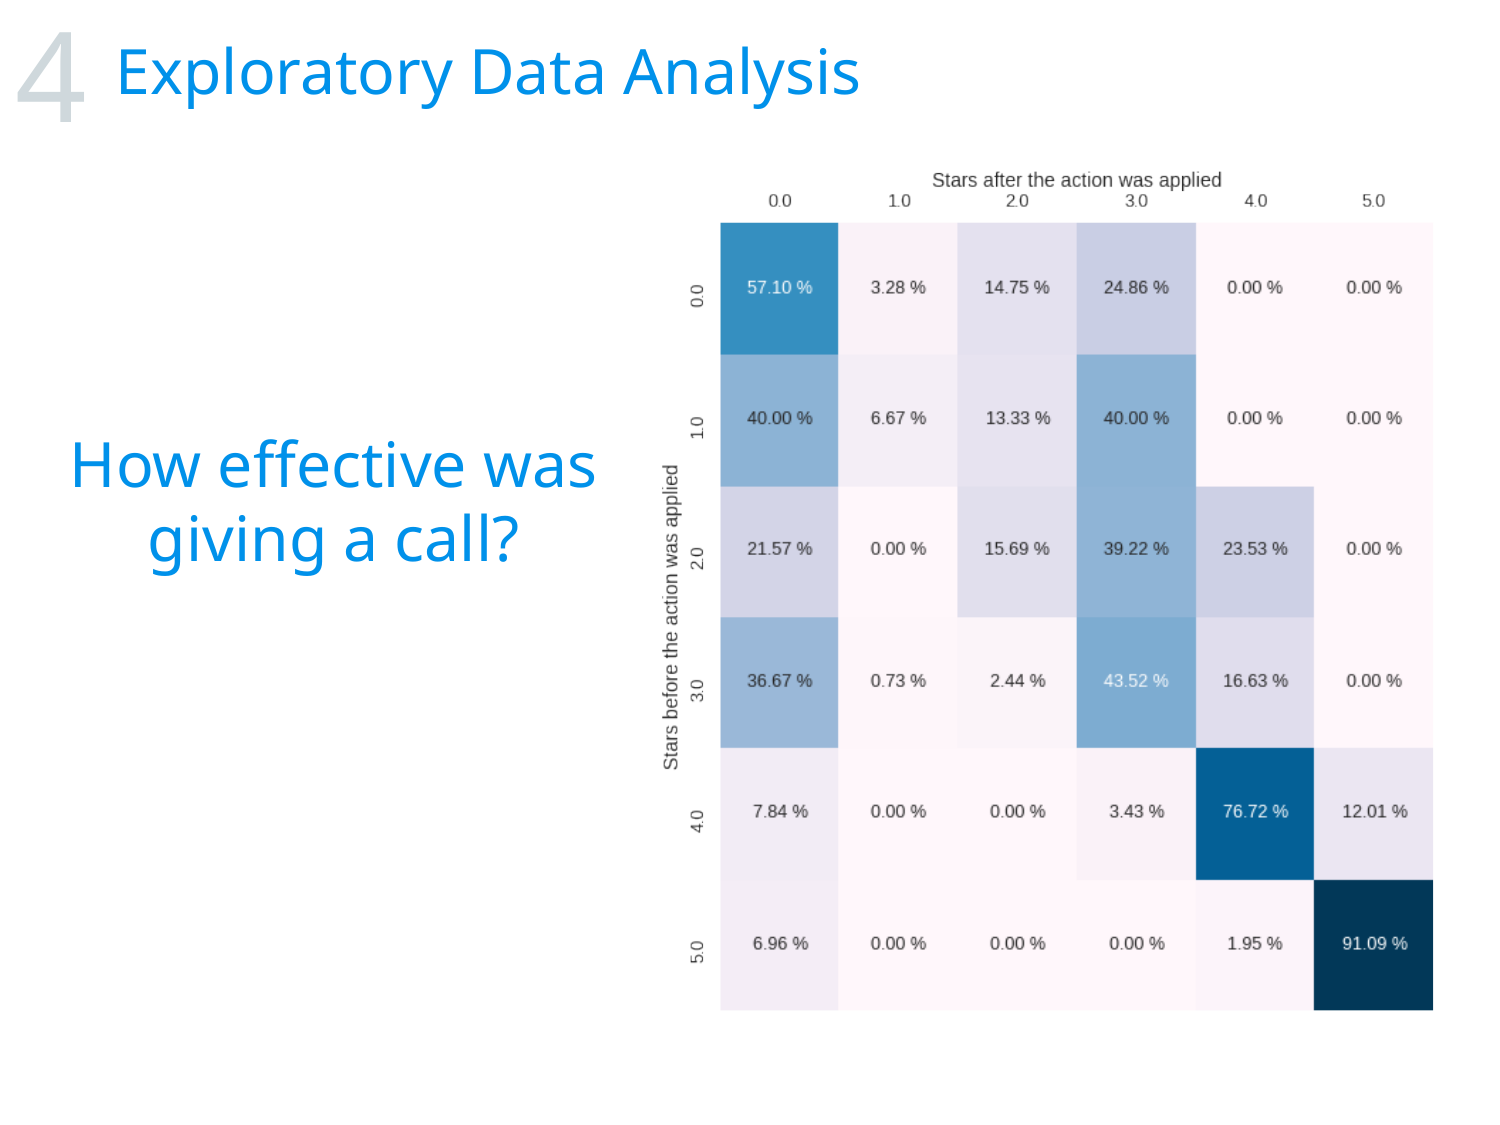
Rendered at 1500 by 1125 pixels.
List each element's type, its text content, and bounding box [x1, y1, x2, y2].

picture [577, 161, 1466, 1124]
text_box Exploratory Data Analysis [100, 0, 1343, 123]
title 4 [0, 0, 119, 163]
title How effective was giving a call? [11, 397, 572, 590]
